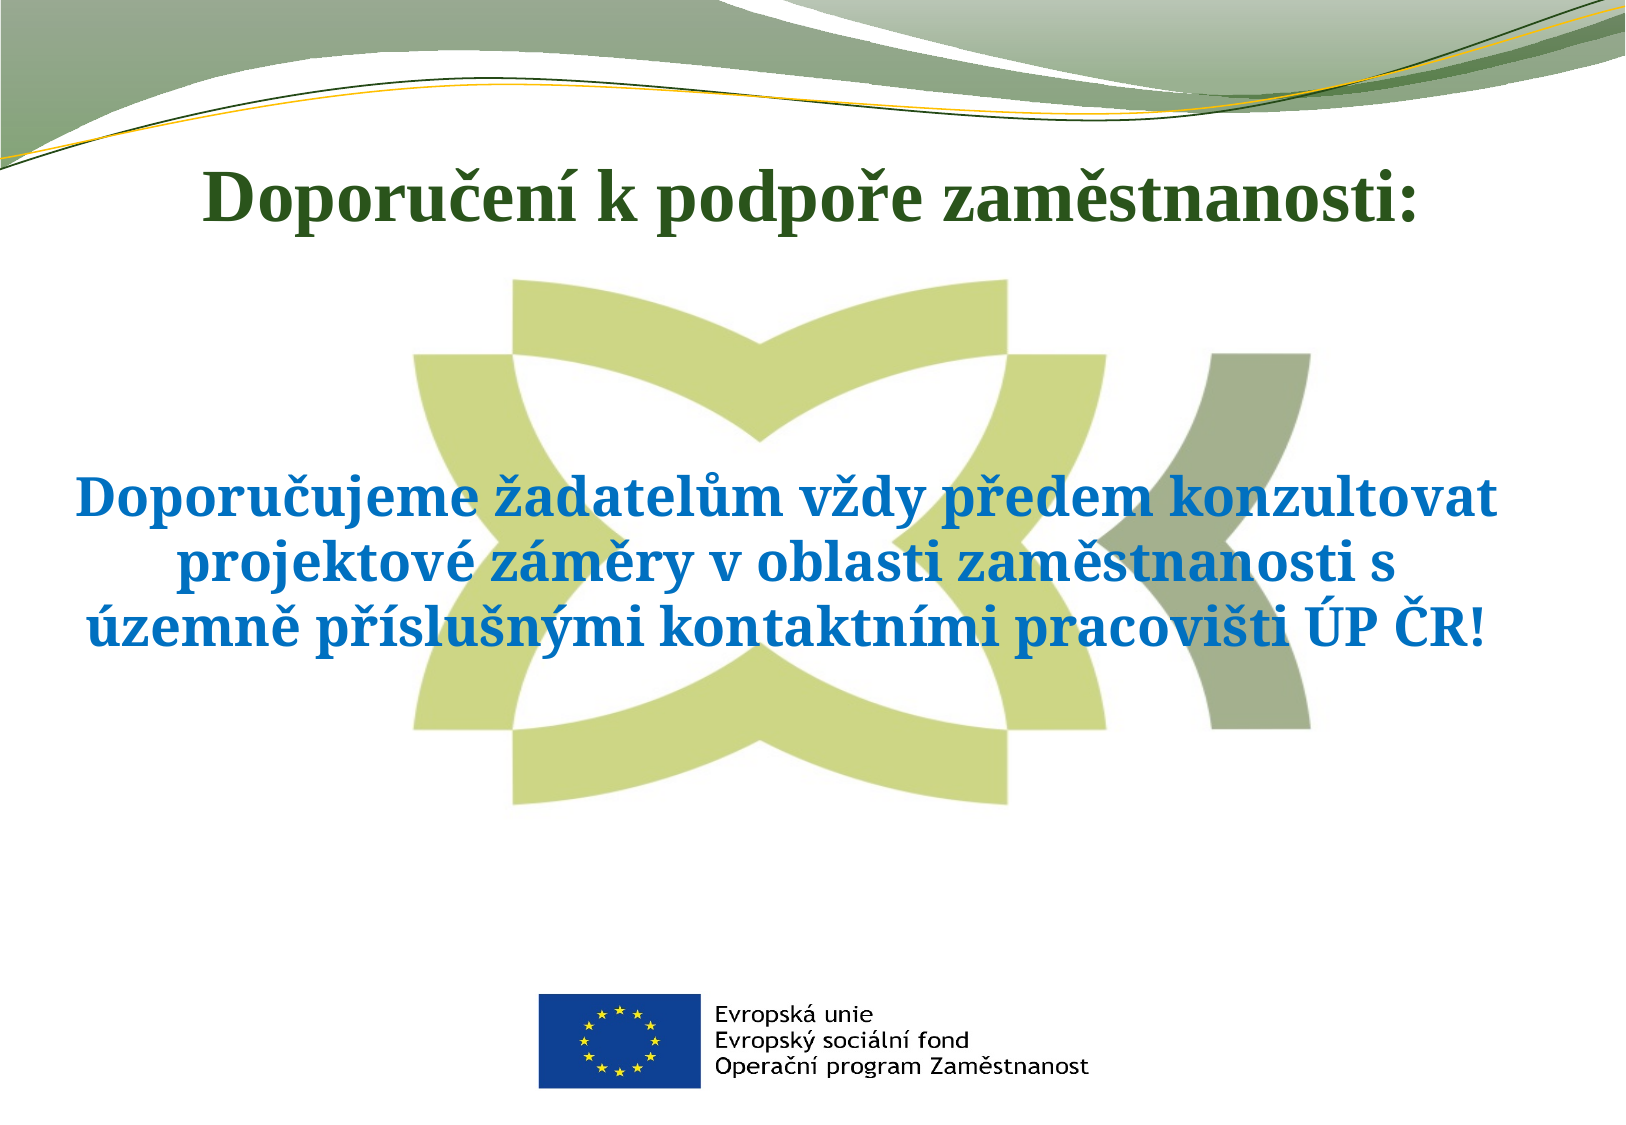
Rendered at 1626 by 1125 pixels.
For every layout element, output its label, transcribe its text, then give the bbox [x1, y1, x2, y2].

title Doporučení k podpoře zaměstnanosti: [81, 90, 1544, 327]
list Doporučujeme žadatelům vždy předem konzultovat projektové záměry v oblasti zaměstnanosti s územně příslušnými kontaktními pracovišti ÚP ČR! [56, 302, 1519, 854]
picture [535, 991, 1090, 1091]
